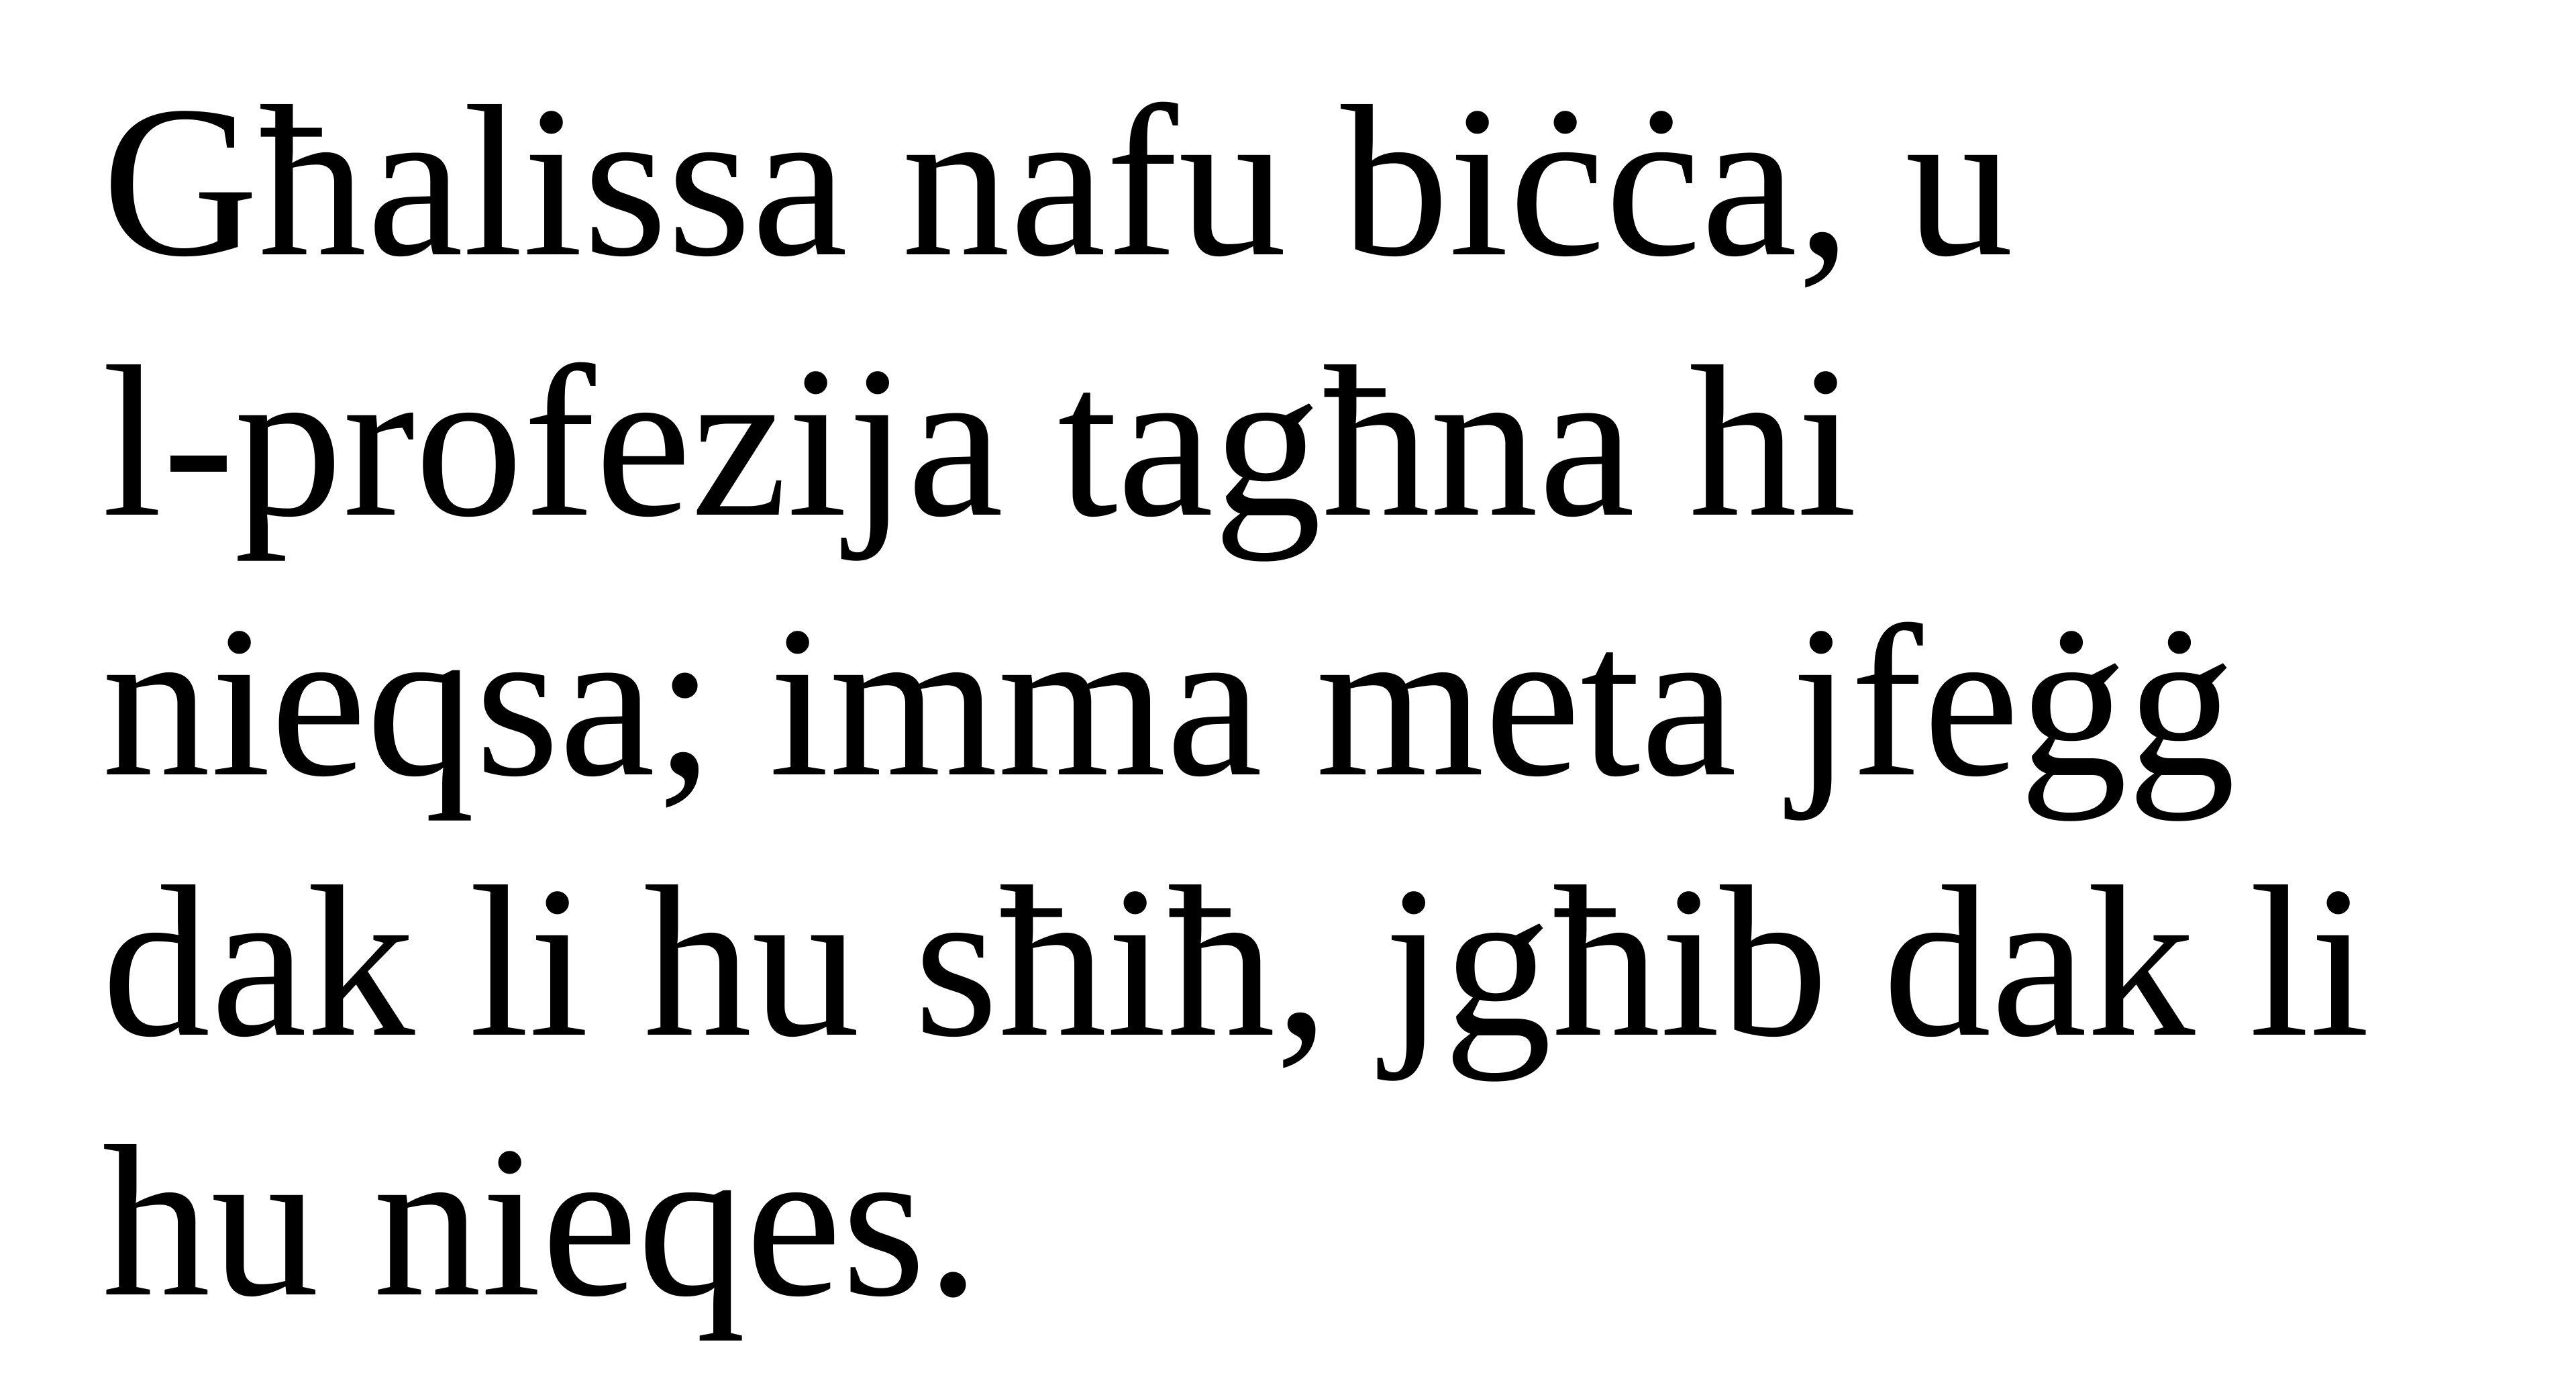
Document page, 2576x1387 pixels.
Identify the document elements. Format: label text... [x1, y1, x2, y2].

text_box Għalissa nafu biċċa, u l-profezija tagħna hi nieqsa; imma meta jfeġġ dak li hu sħiħ, jgħib dak li hu nieqes. [89, 36, 2487, 1343]
